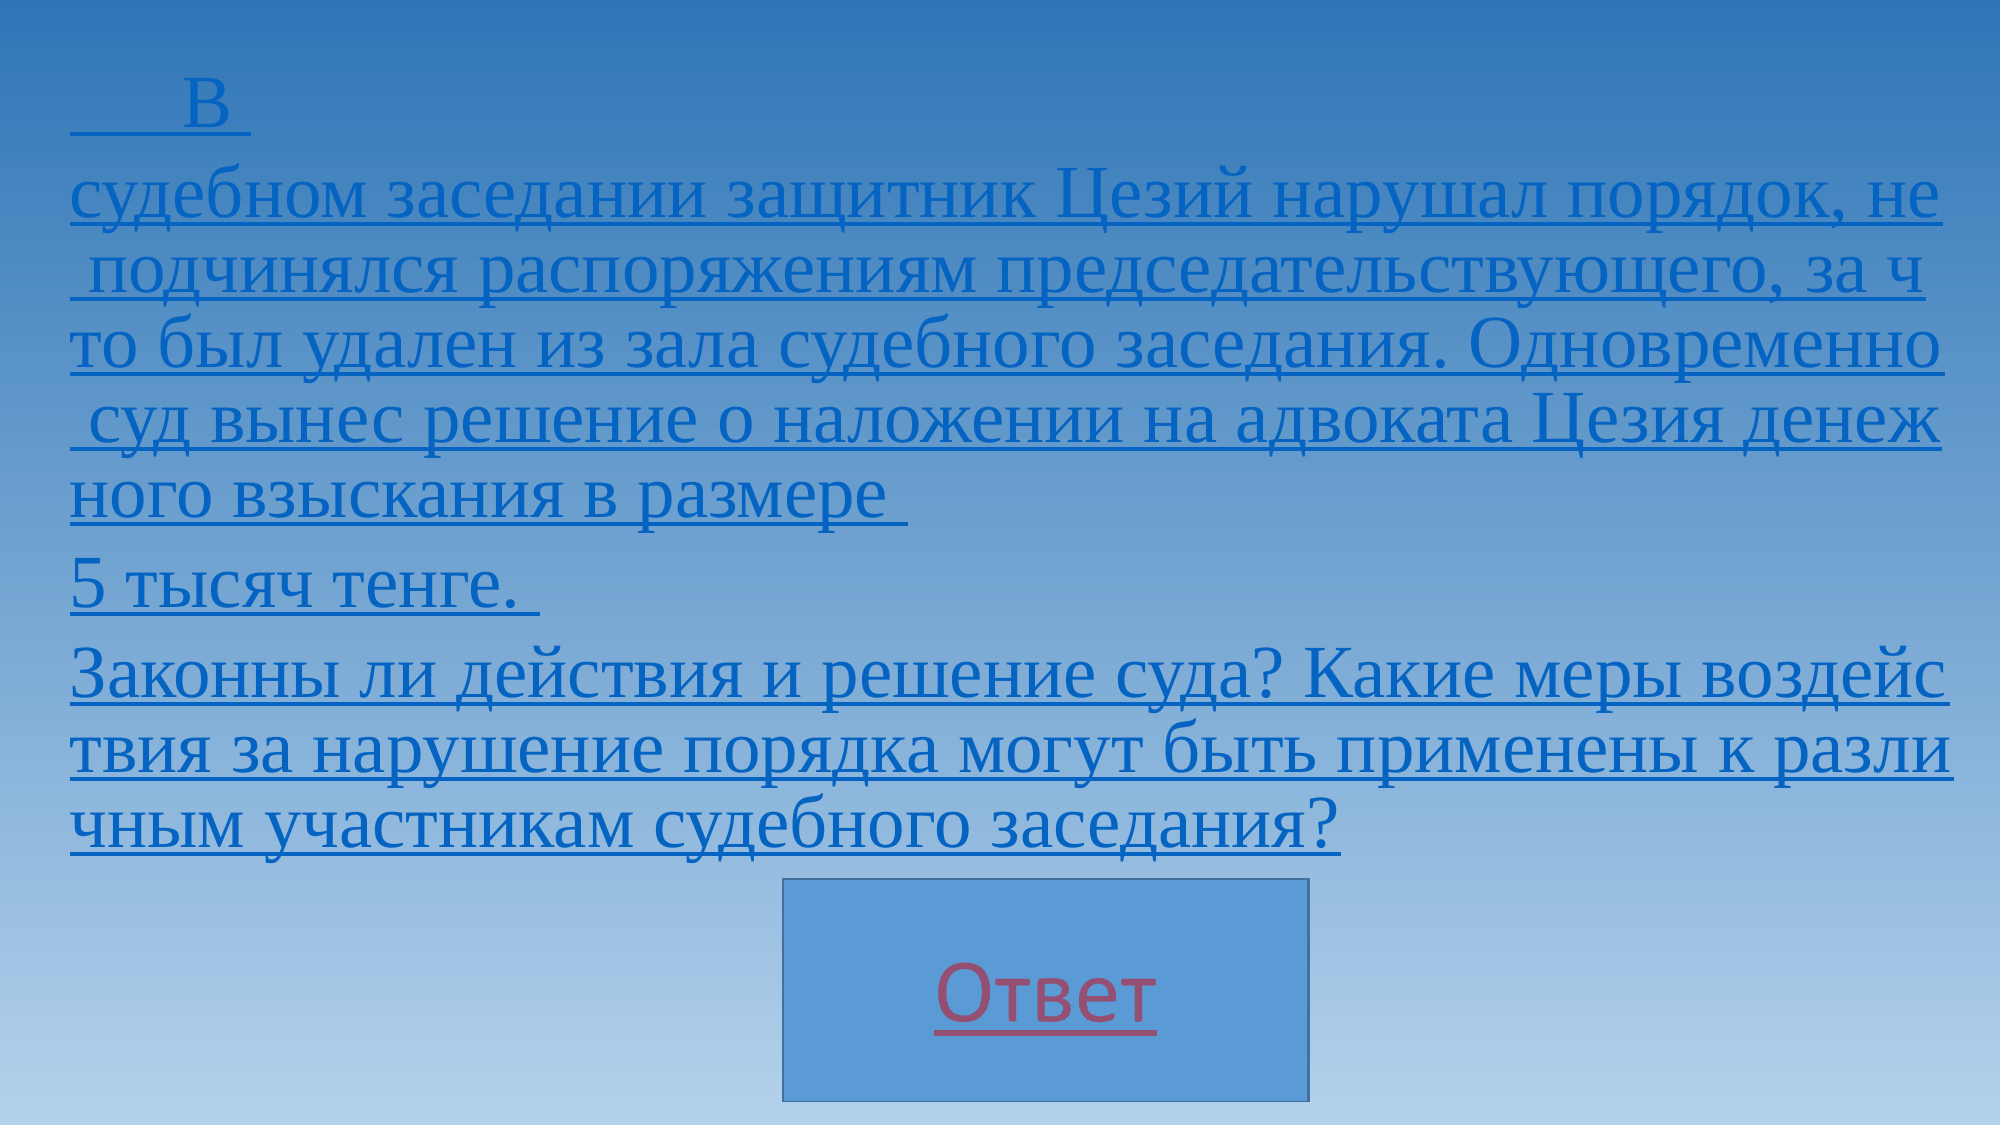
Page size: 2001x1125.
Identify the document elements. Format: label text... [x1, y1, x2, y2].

picture [782, 878, 1310, 1102]
text_box В судебном заседании защитник Цезий нарушал порядок, не подчинялся распоряжениям председательствующего, за что был удален из зала судебного заседания. Одновременно суд вынес решение о наложении на адвоката Цезия денежного взыскания в размере 5 тысяч тенге. Законны ли действия и решение суда? Какие меры воздействия за нарушение порядка могут быть применены к различным участникам судебного заседания? [54, 45, 1969, 420]
